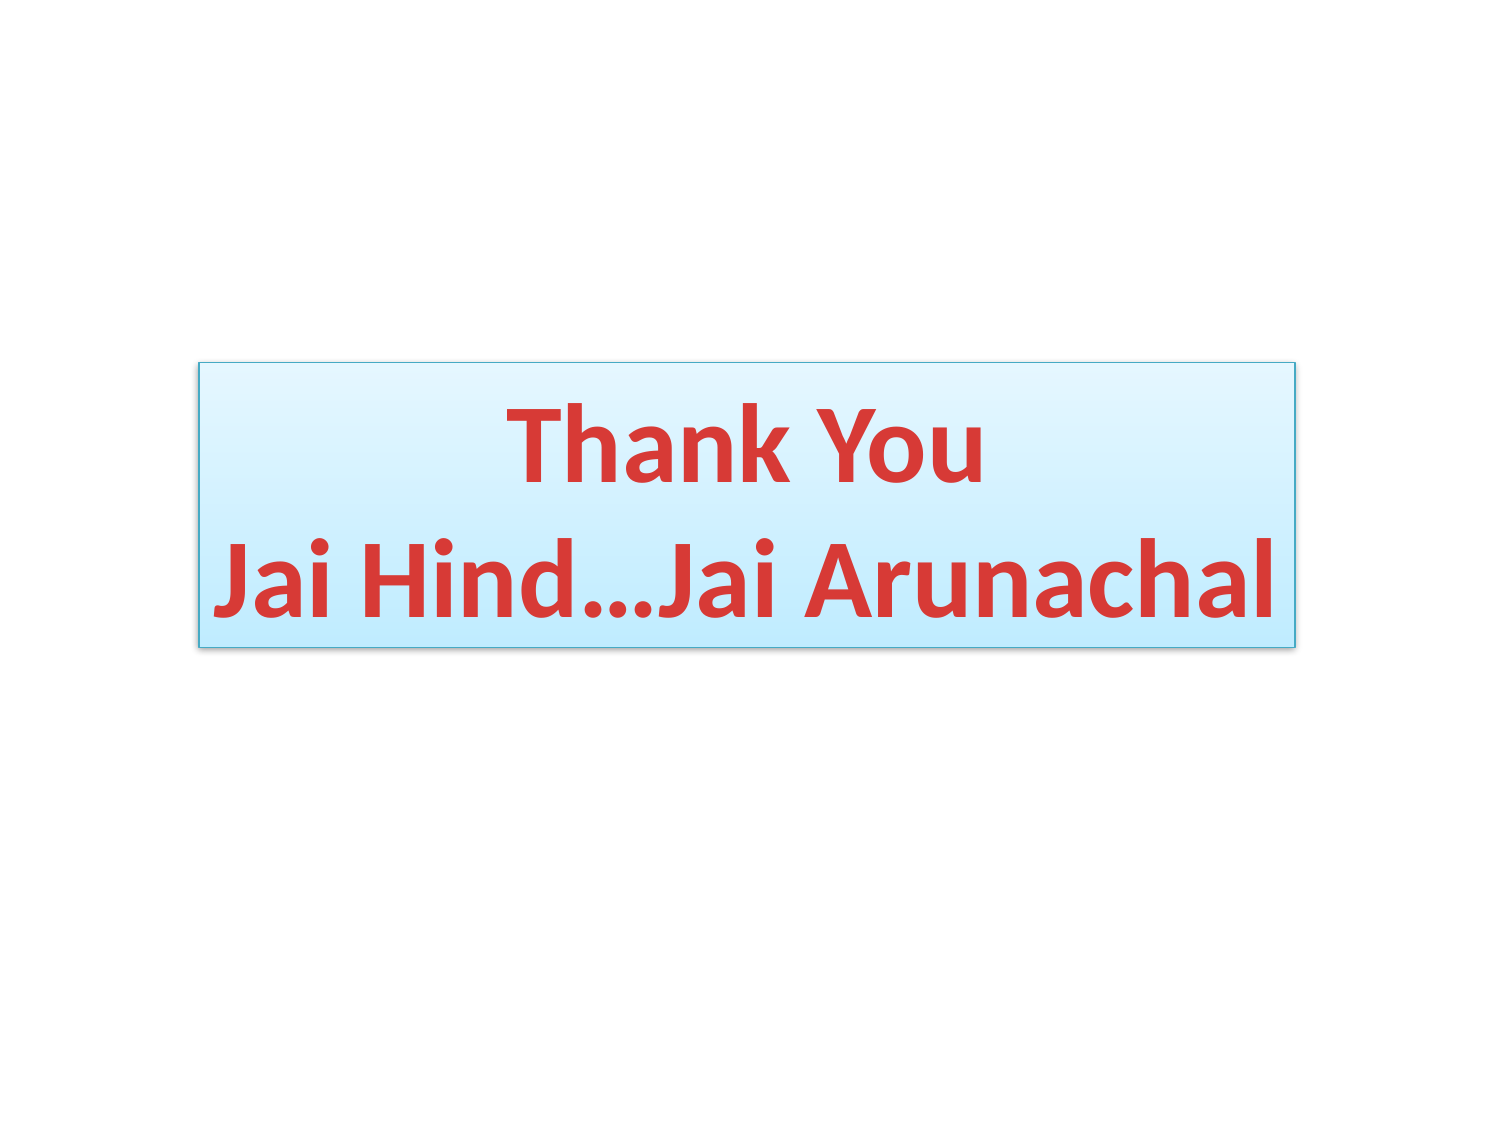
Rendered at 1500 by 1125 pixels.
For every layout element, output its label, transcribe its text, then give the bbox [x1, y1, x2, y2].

text_box Thank You Jai Hind…Jai Arunachal [198, 362, 1296, 648]
